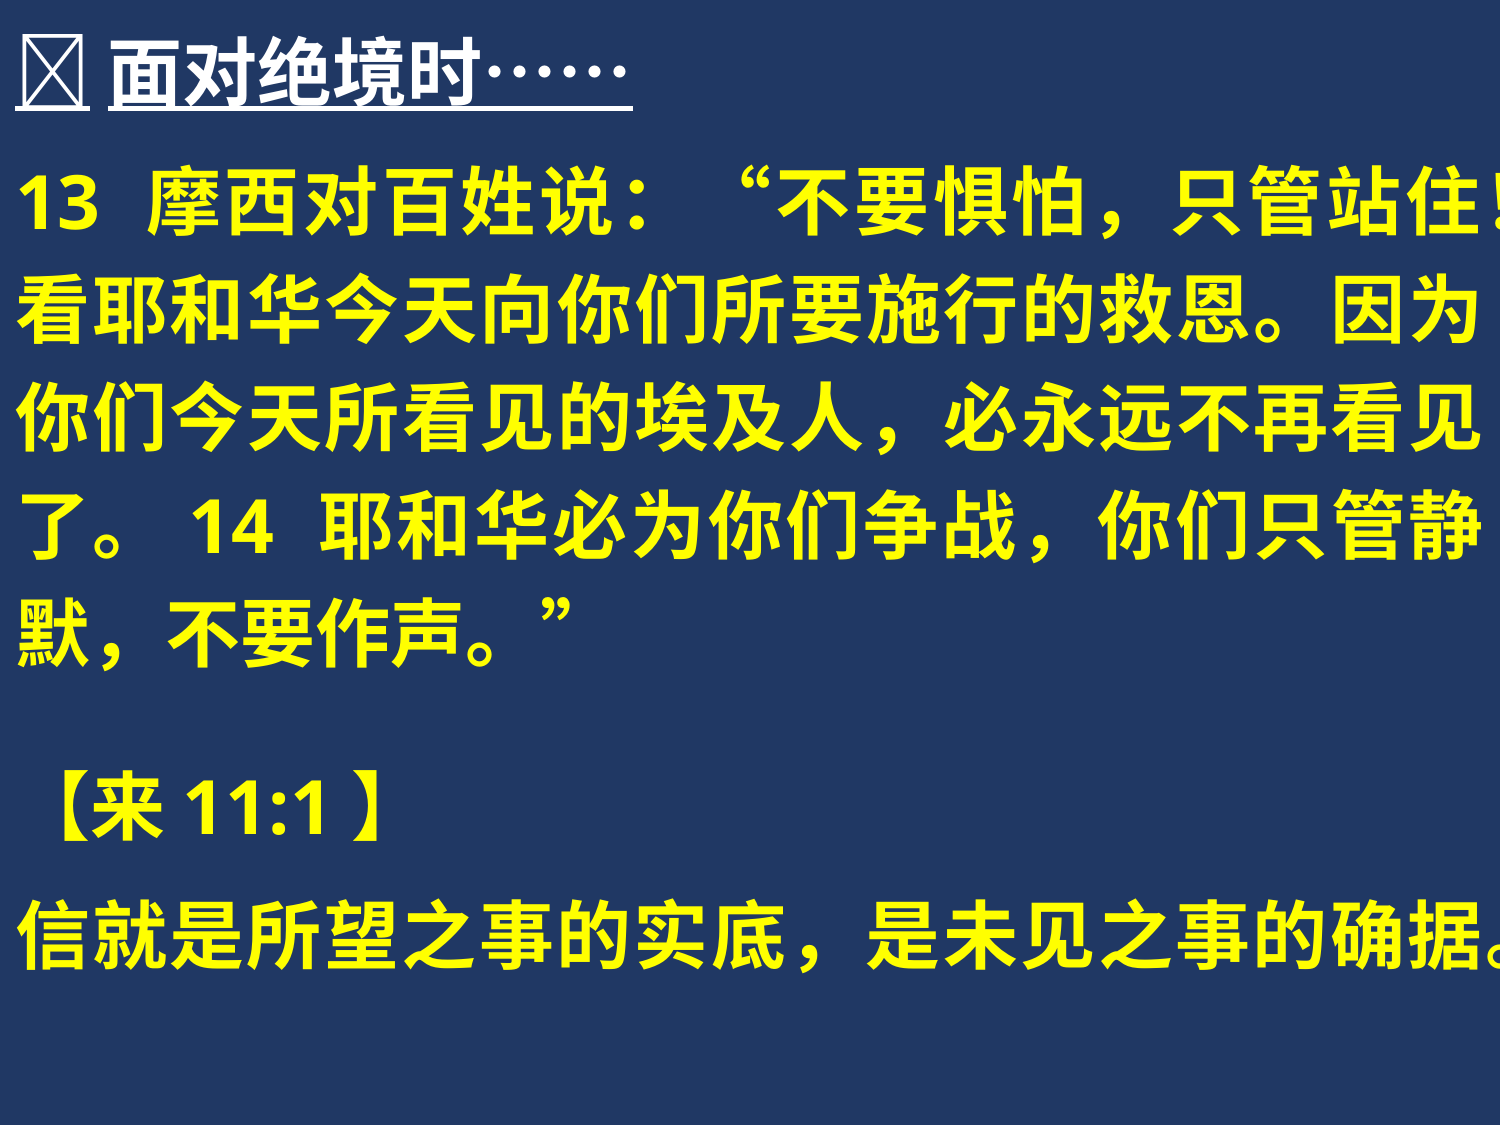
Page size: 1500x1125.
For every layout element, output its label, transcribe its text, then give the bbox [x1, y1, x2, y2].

list 面对绝境时…… 13 摩西对百姓说：“不要惧怕，只管站住！看耶和华今天向你们所要施行的救恩。因为你们今天所看见的埃及人，必永远不再看见了。14 耶和华必为你们争战，你们只管静默，不要作声。” 【来11:1】 信就是所望之事的实底，是未见之事的确据。 [0, 0, 1500, 1125]
